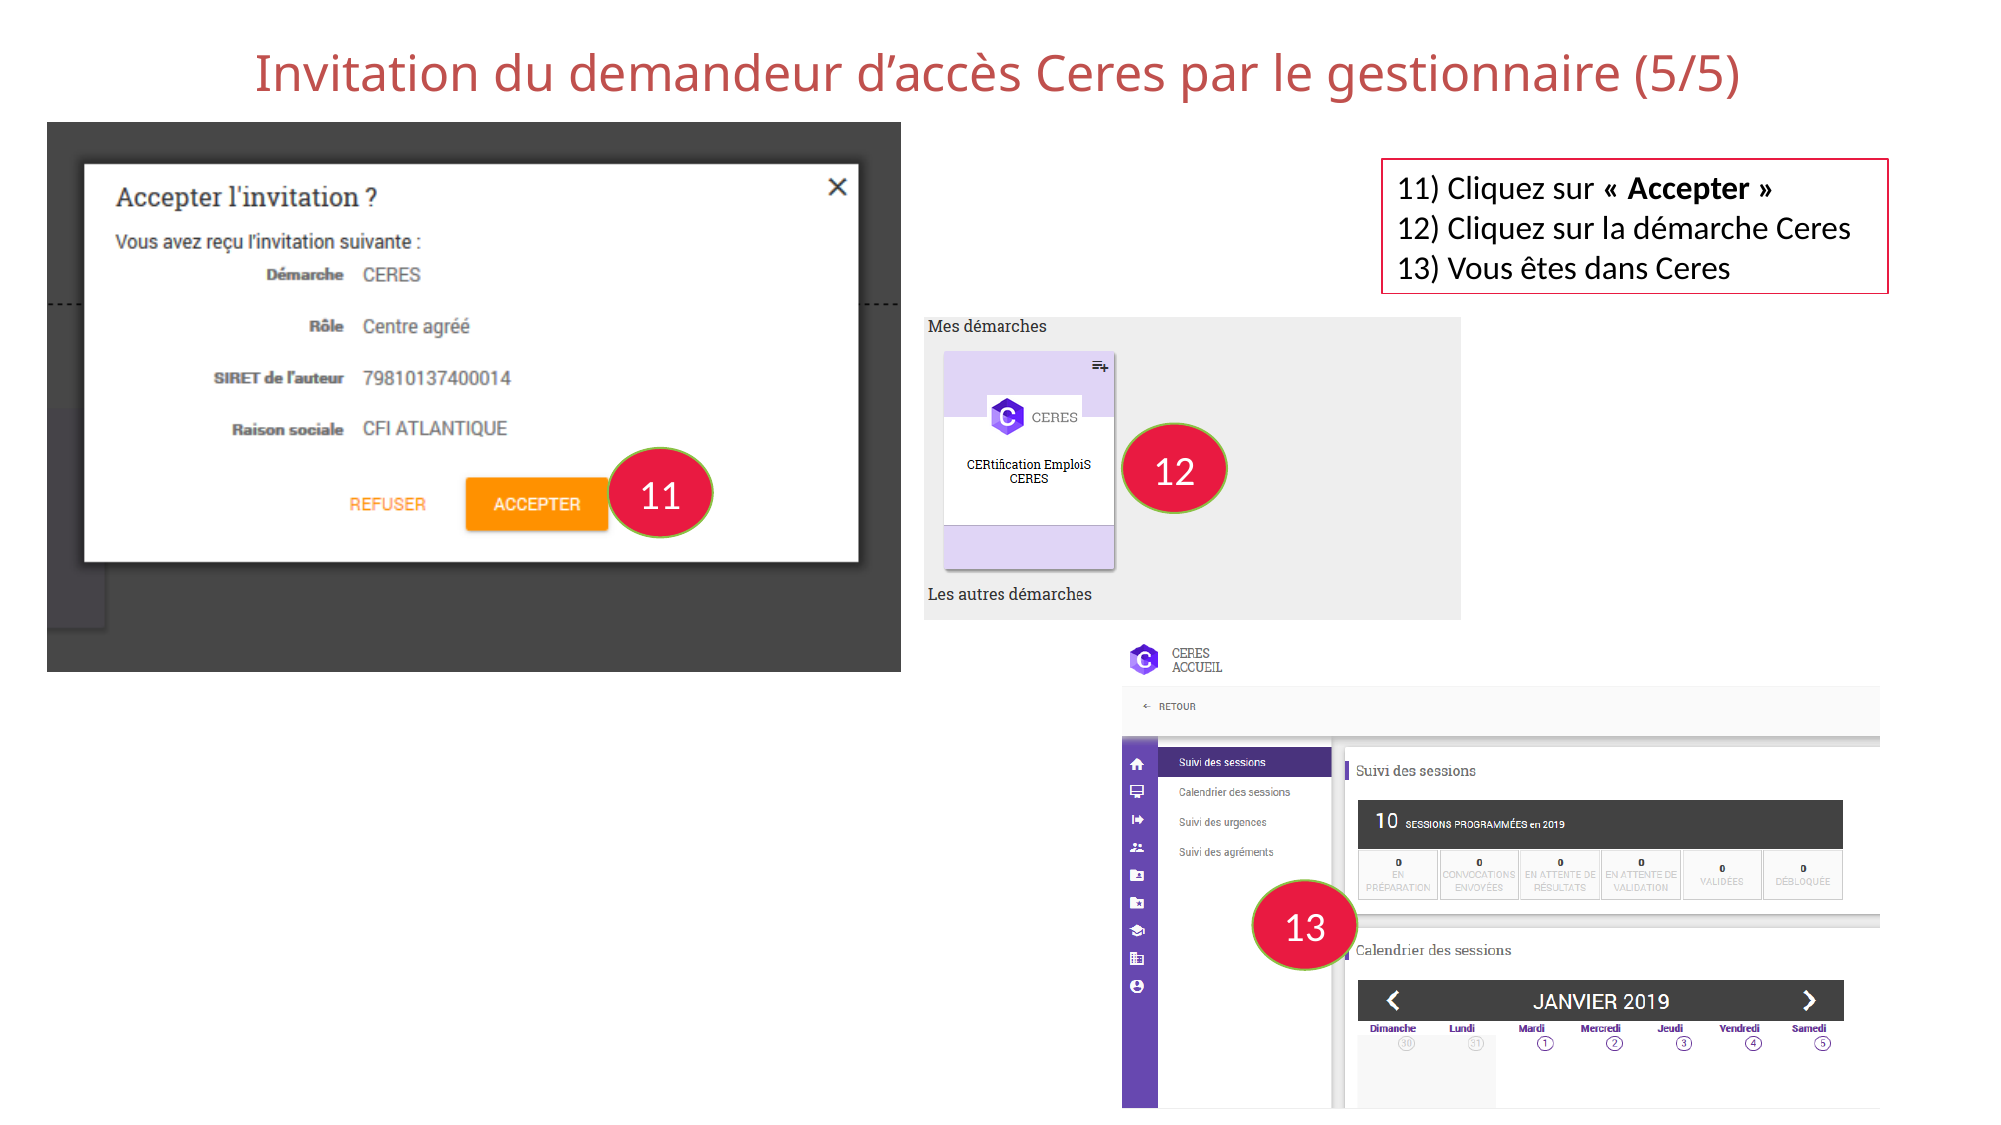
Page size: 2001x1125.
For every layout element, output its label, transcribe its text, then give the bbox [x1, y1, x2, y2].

picture [1121, 641, 1880, 1118]
text_box 11) Cliquez sur « Accepter » 12) Cliquez sur la démarche Ceres 13) Vous êtes dans Ceres [1381, 159, 1889, 294]
text_box Invitation du demandeur d’accès Ceres par le gestionnaire (5/5) [0, 32, 1999, 117]
picture [924, 317, 1461, 620]
picture [47, 122, 901, 672]
